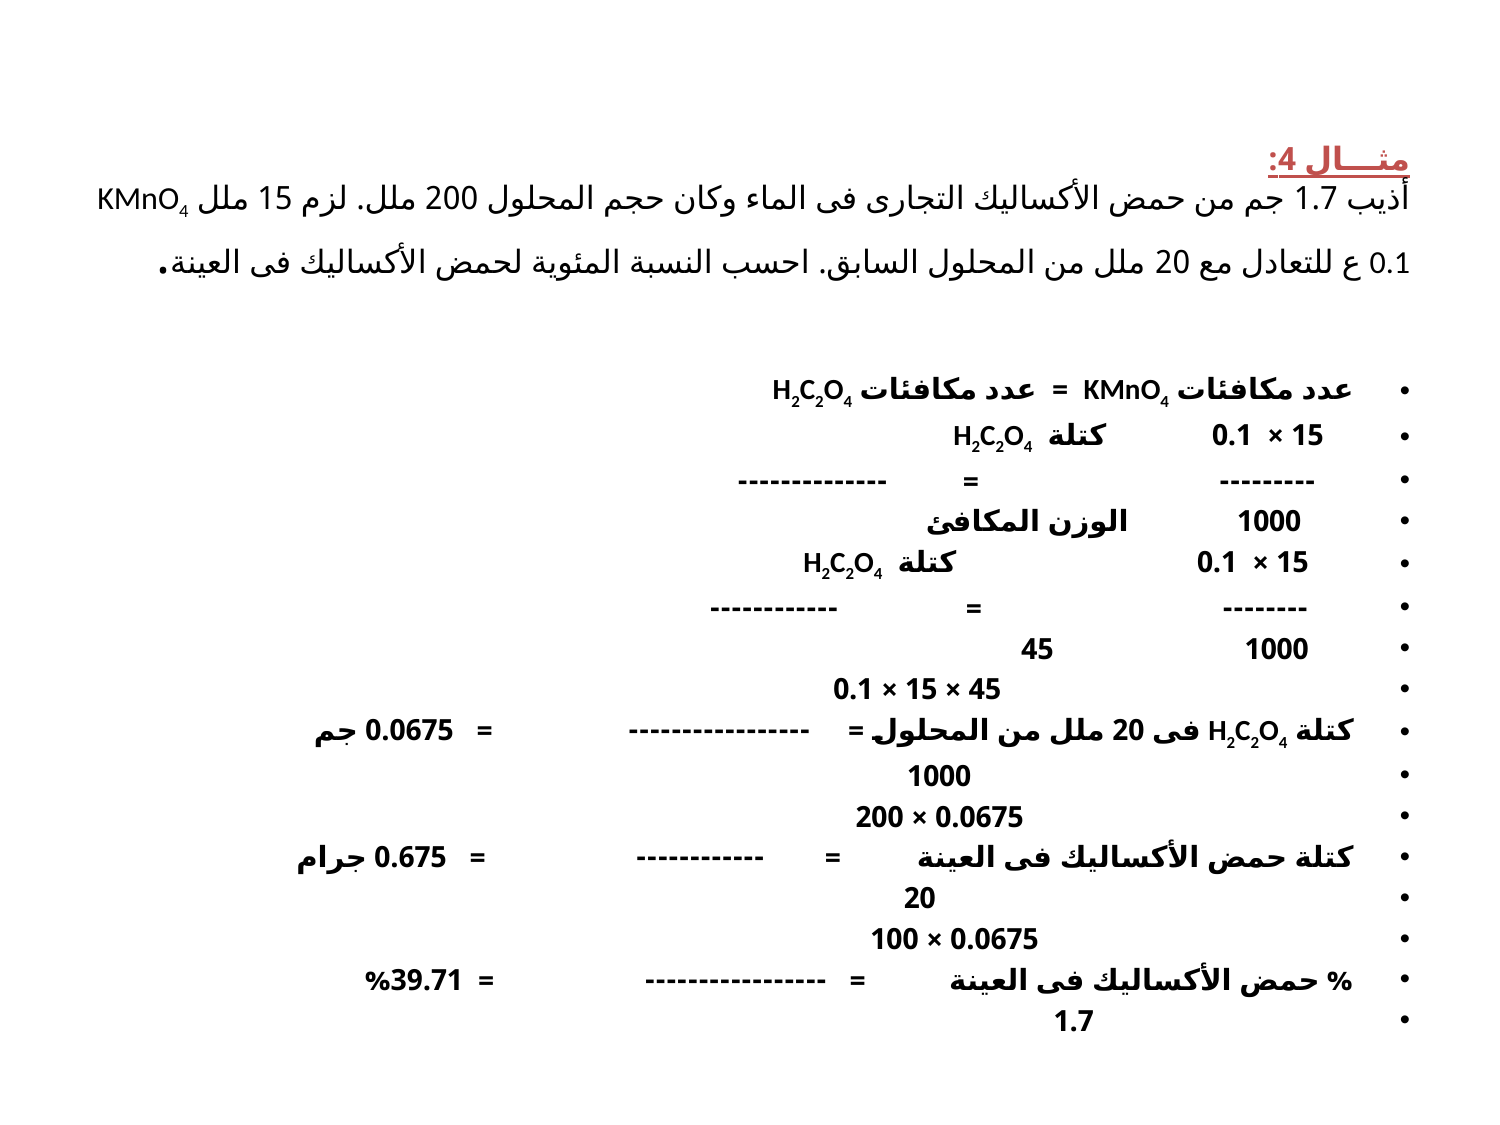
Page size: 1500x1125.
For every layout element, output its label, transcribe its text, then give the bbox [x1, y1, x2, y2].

list عدد مكافئات KMnO4 = عدد مكافئات H2C2O4 15 × 0.1 كتلة H2C2O4 --------- = -------------- 1000 الوزن المكافئ 15 × 0.1 كتلة H2C2O4 -------- = ------------ 1000 45 45 × 15 × 0.1 كتلة H2C2O4 فى 20 ملل من المحلول = ----------------- = 0.0675 جم 1000 0.0675 × 200 كتلة حمض الأكساليك فى العينة = ------------ = 0.675 جرام 20 0.0675 × 100 % حمض الأكساليك فى العينة = ----------------- = 39.71% 1.7 [75, 363, 1425, 1090]
title مثـــال 4: أذيب 1.7 جم من حمض الأكساليك التجارى فى الماء وكان حجم المحلول 200 ملل. لزم 15 ملل KMnO4 0.1 ع للتعادل مع 20 ملل من المحلول السابق. احسب النسبة المئوية لحمض الأكساليك فى العينة. [75, 45, 1425, 363]
